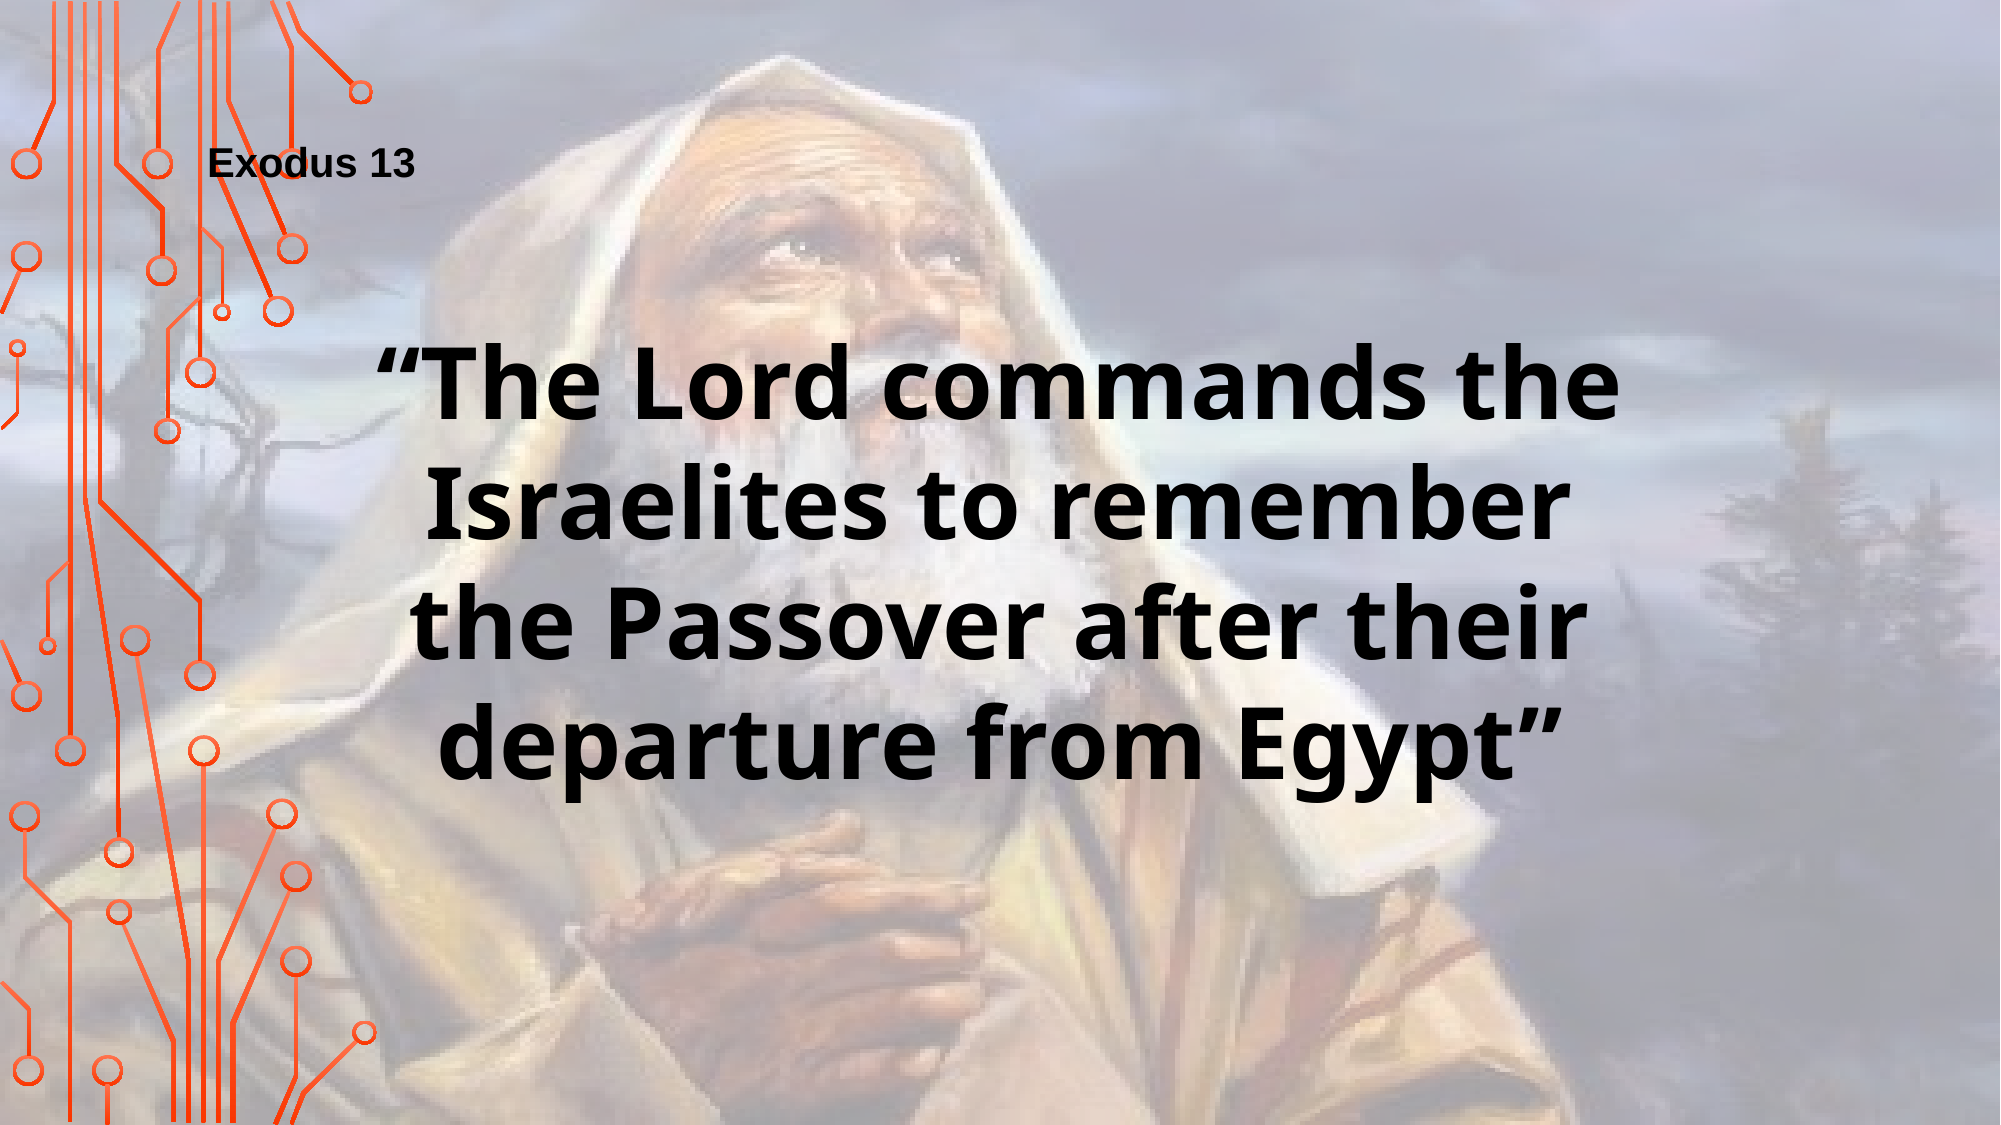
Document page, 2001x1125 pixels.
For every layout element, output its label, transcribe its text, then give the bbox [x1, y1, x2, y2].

text_box Exodus 13 [192, 128, 431, 194]
text_box “The Lord commands the Israelites to remember the Passover after their departure from Egypt” [321, 312, 1679, 807]
